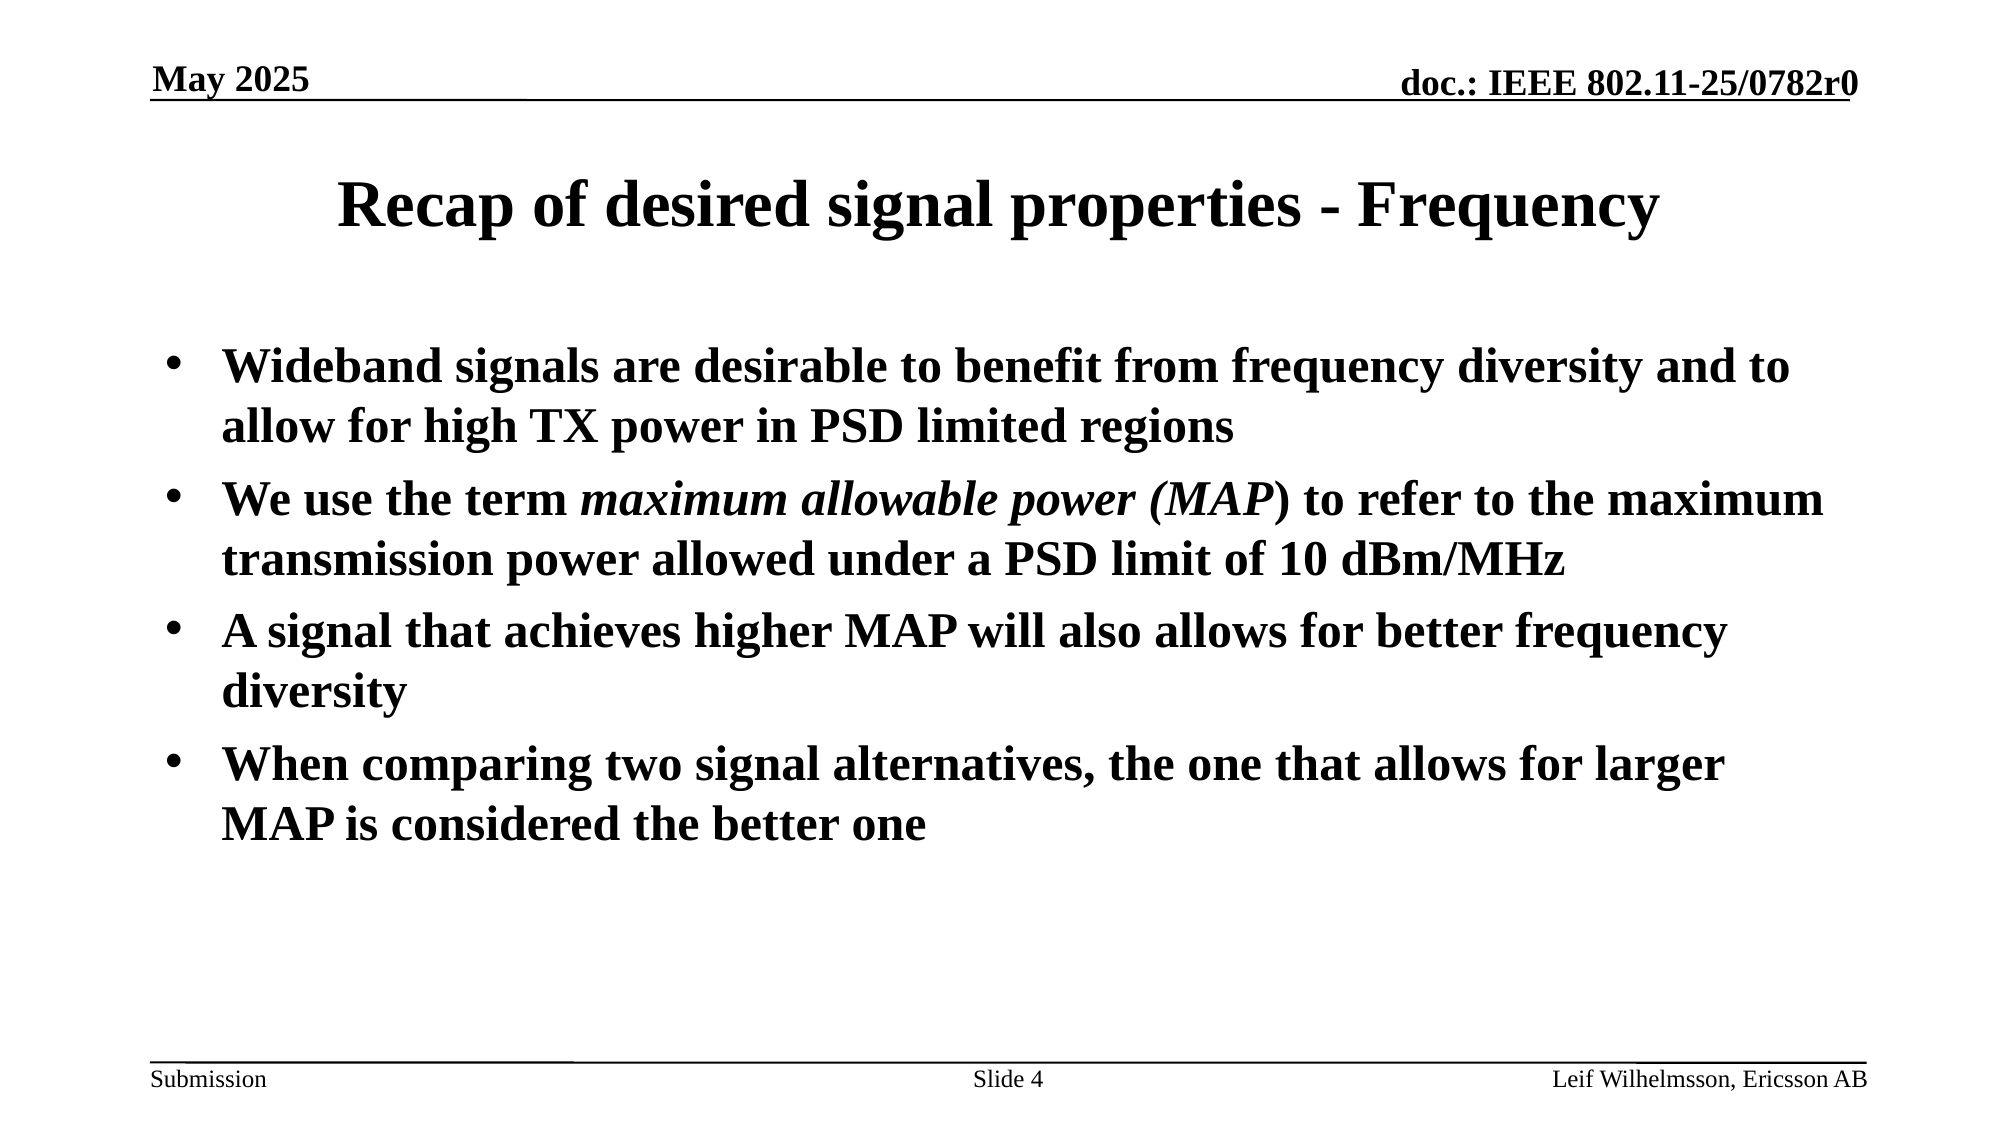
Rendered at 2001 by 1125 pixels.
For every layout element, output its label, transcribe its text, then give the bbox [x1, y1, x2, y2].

slide_number Slide 4 [950, 1061, 1067, 1123]
title Recap of desired signal properties - Frequency [149, 112, 1850, 288]
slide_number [152, 54, 563, 100]
footer Leif Wilhelmsson, Ericsson AB [1171, 1061, 1869, 1093]
list Wideband signals are desirable to benefit from frequency diversity and to allow for high TX power in PSD limited regions We use the term maximum allowable power (MAP) to refer to the maximum transmission power allowed under a PSD limit of 10 dBm/MHz A signal that achieves higher MAP will also allows for better frequency diversity When comparing two signal alternatives, the one that allows for larger MAP is considered the better one [149, 324, 1850, 1000]
